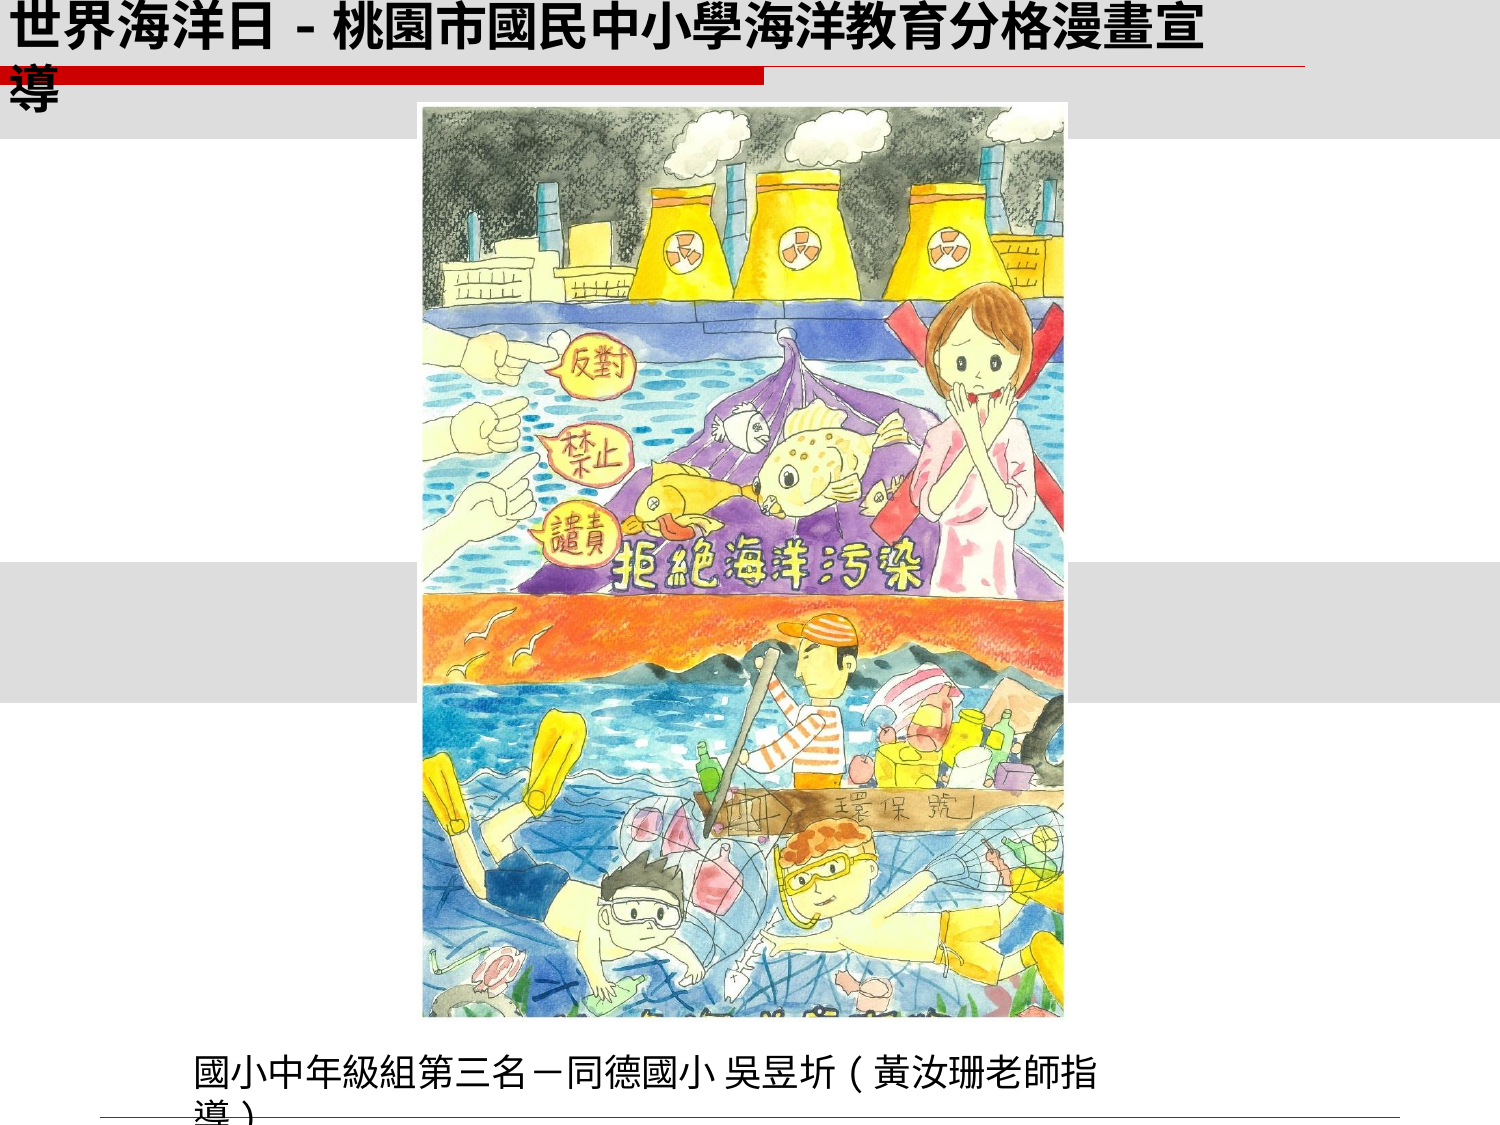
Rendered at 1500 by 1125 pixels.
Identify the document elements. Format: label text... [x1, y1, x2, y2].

text_box 國小中年級組第三名－同德國小 吳昱圻(黃汝珊老師指導) [191, 1047, 1152, 1125]
title 世界海洋日-桃園市國民中小學海洋教育分格漫畫宣導 [6, 0, 1247, 180]
picture [0, 0, 6, 66]
picture [0, 0, 1500, 1023]
